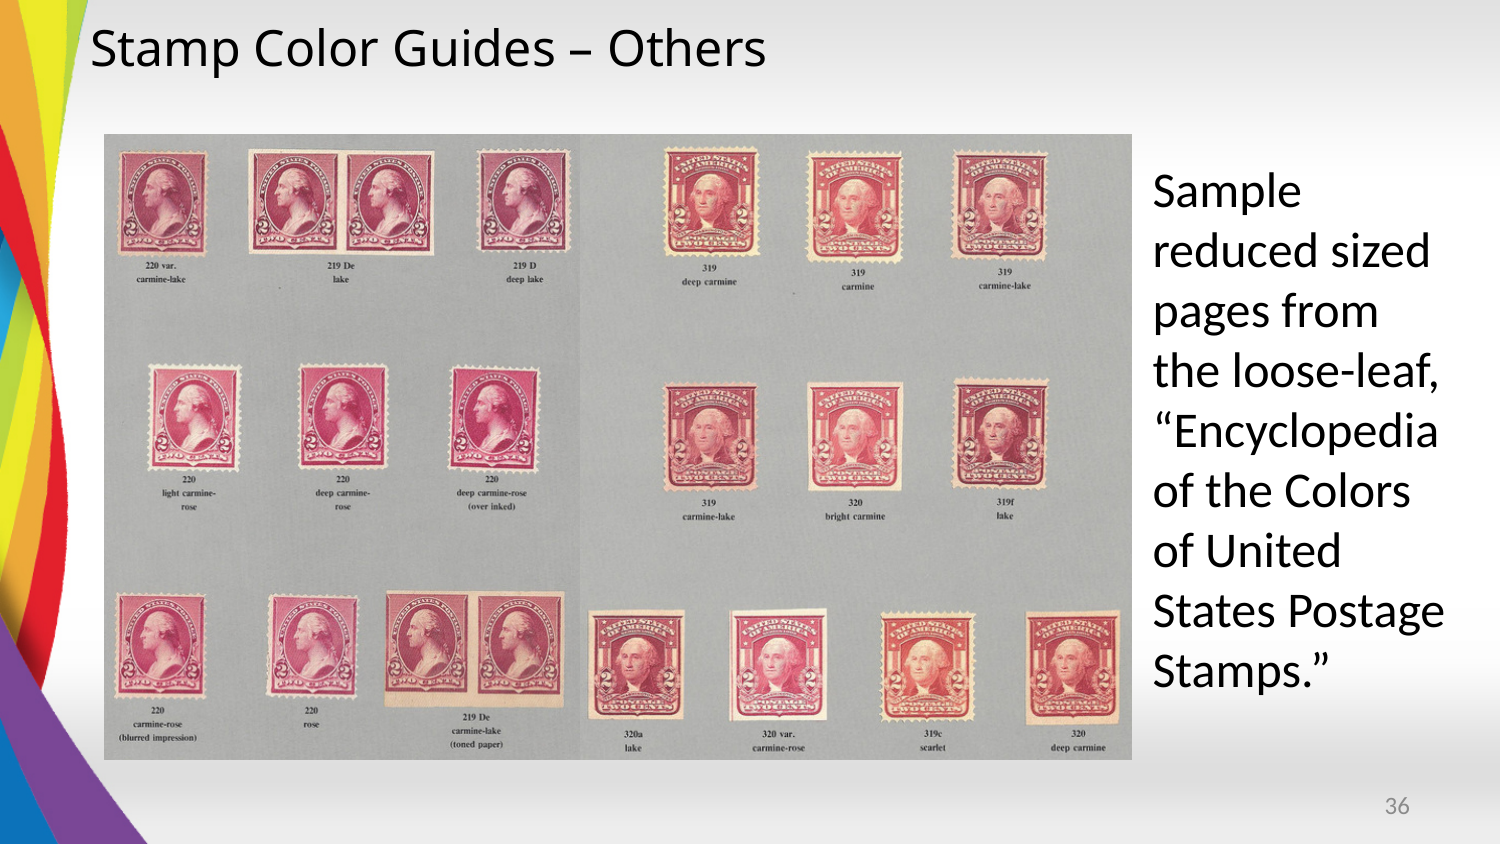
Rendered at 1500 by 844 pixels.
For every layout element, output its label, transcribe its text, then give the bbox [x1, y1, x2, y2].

picture [0, 0, 1500, 844]
title Stamp Color Guides – Others [75, 21, 1425, 72]
list Sample reduced sized pages from the loose-leaf, “Encyclopedia of the Colors of United States Postage Stamps.” [1137, 71, 1466, 784]
slide_number 36 [1074, 782, 1425, 827]
